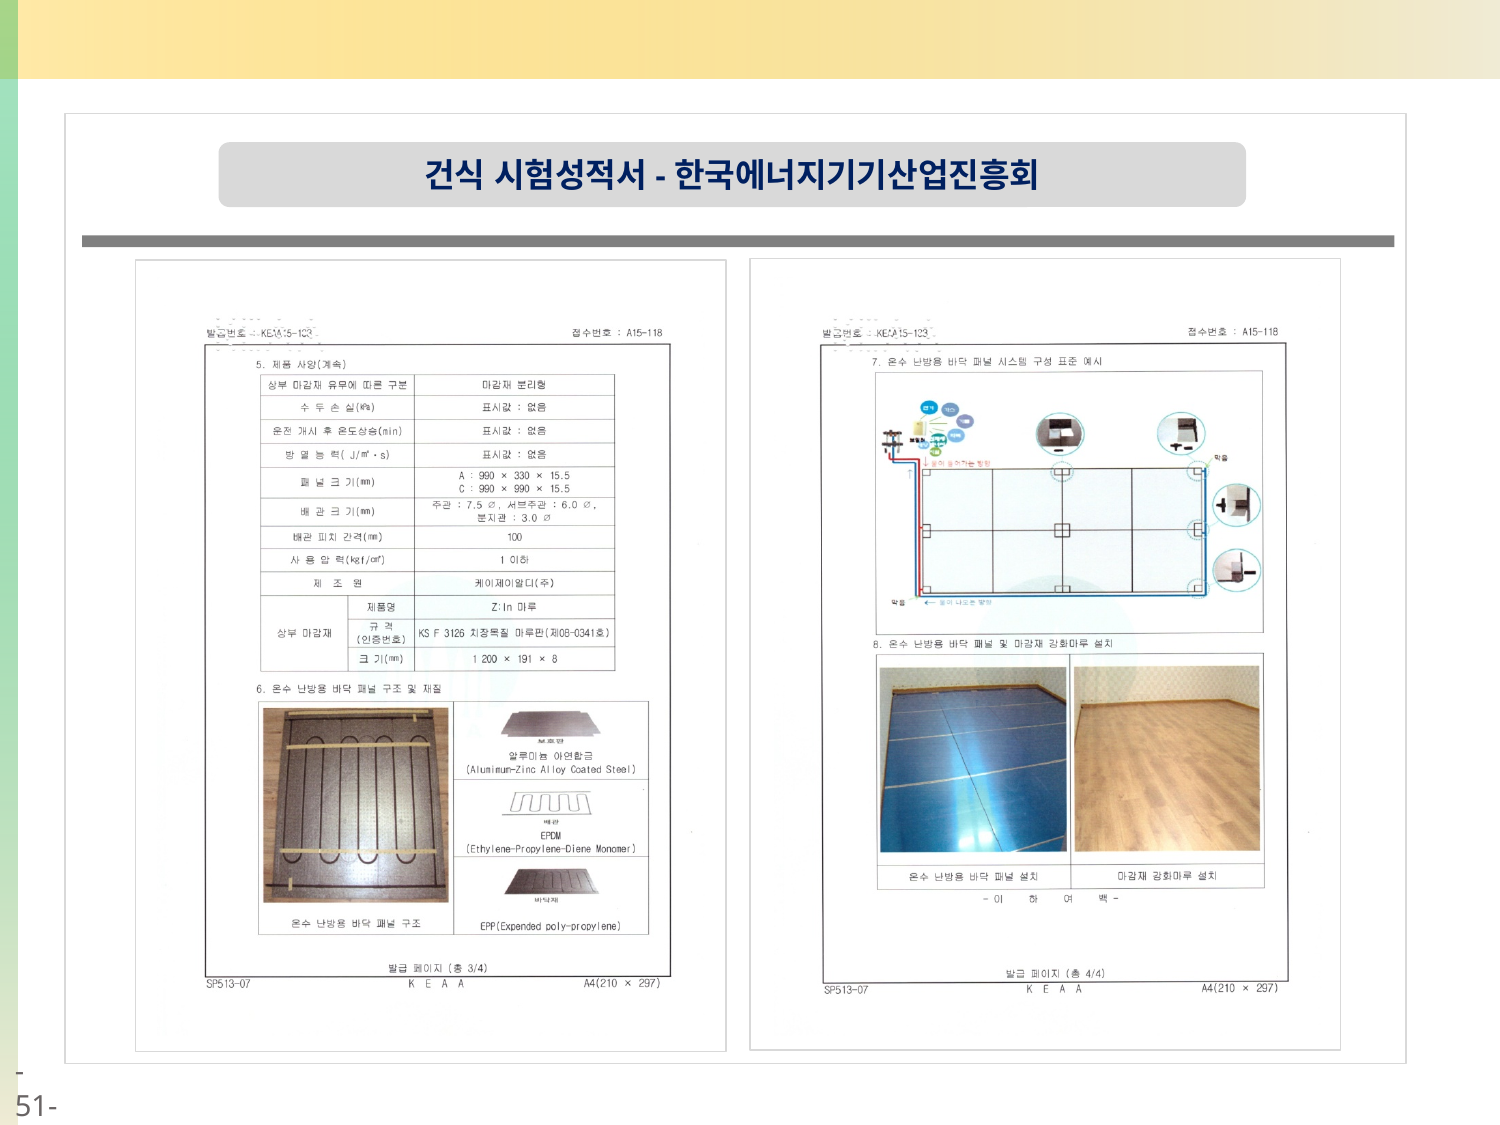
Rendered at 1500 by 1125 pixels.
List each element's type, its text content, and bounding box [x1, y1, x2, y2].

text_box [135, 259, 727, 1053]
text_box [19, 0, 1500, 79]
text_box [749, 258, 1342, 1051]
picture [150, 271, 710, 1041]
text_box [81, 234, 1396, 248]
text_box [64, 113, 1407, 1065]
picture [767, 271, 1327, 1041]
text_box [0, 0, 19, 1050]
text_box 건식 시험성적서-한국에너지기기산업진흥회 [217, 141, 1248, 209]
footer -51- [0, 1050, 77, 1125]
